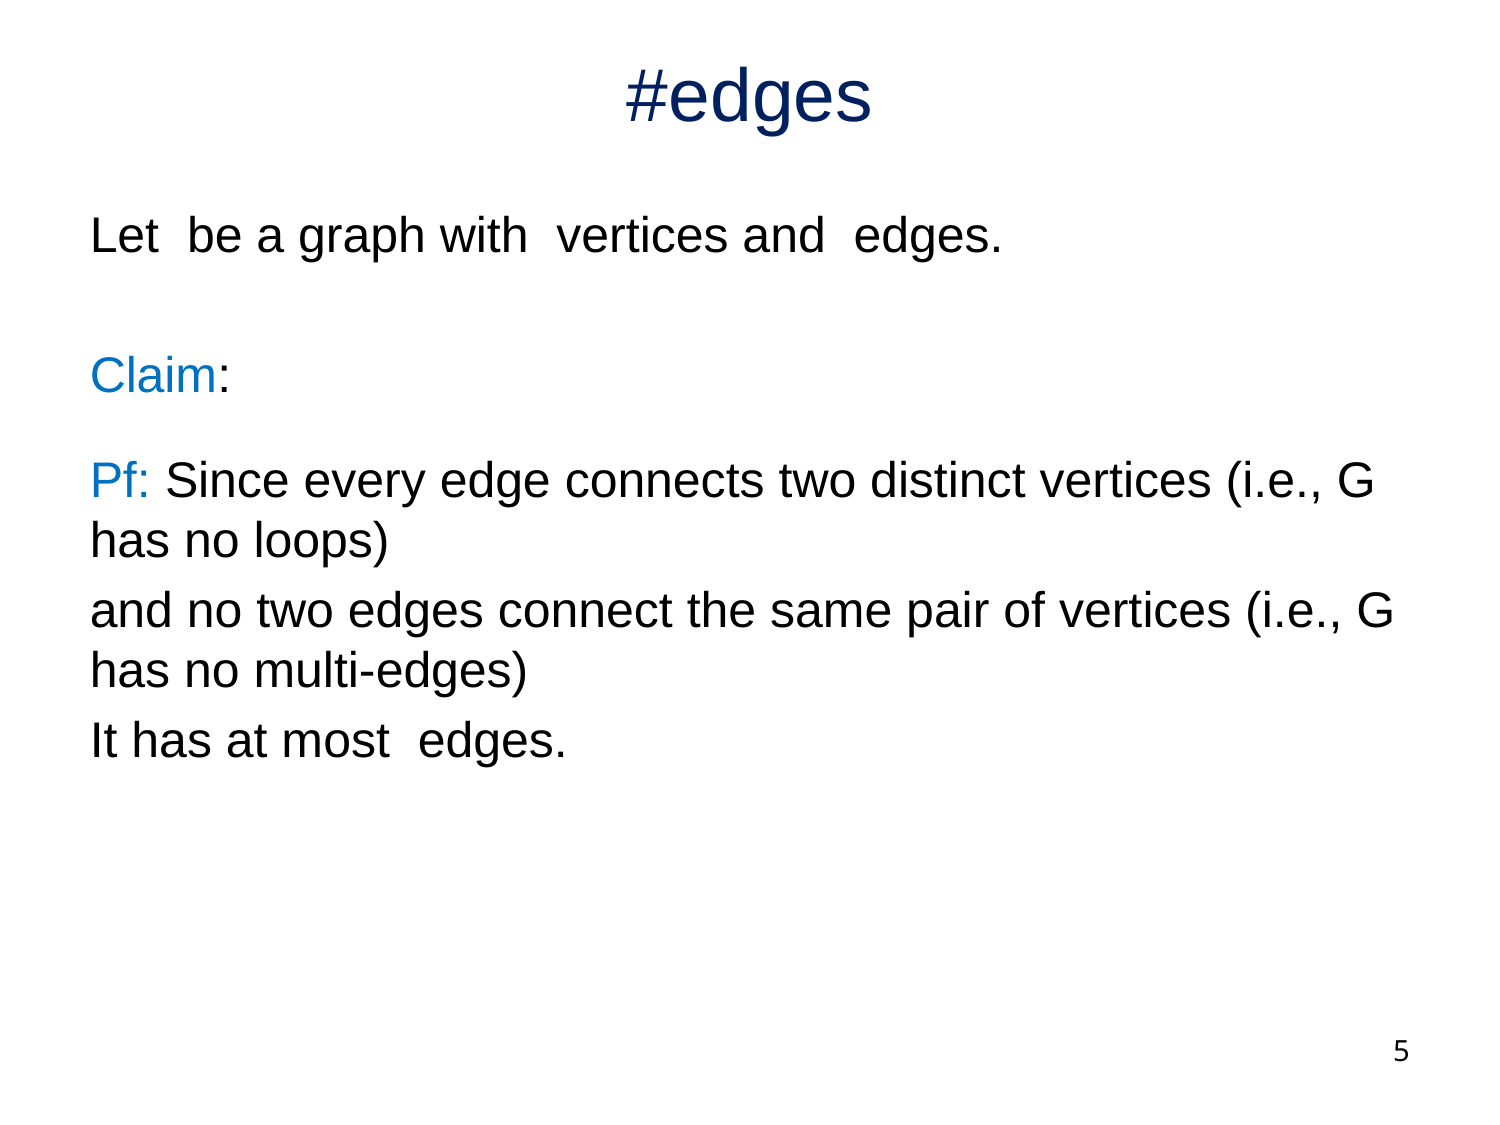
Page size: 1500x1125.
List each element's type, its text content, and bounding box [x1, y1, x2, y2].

title #edges [75, 39, 1425, 227]
slide_number 5 [1074, 1024, 1425, 1103]
